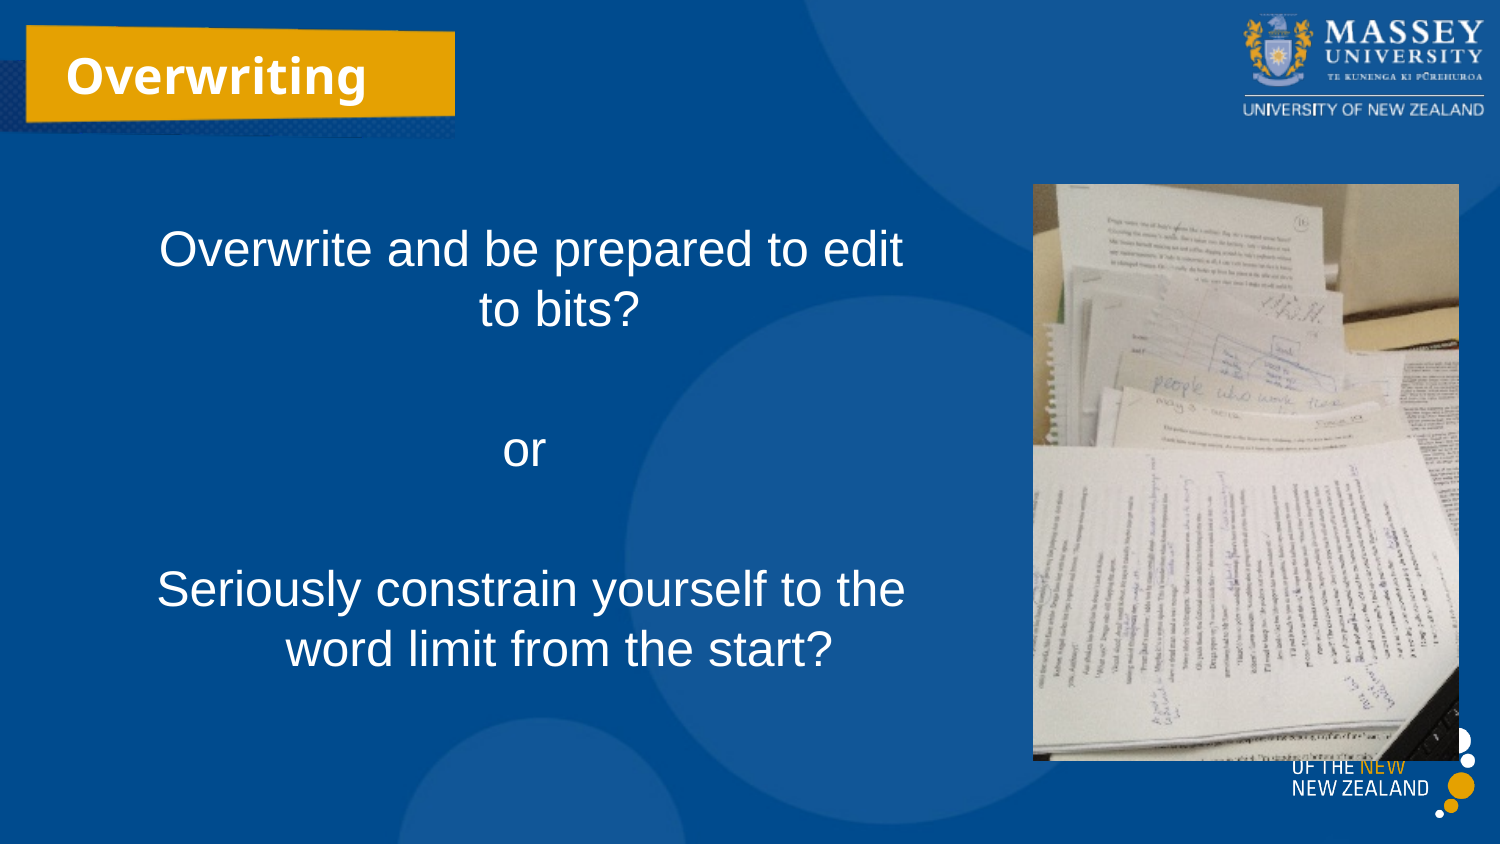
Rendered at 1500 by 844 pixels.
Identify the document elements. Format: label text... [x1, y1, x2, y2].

picture [0, 0, 1500, 844]
list Overwrite and be prepared to edit to bits? or Seriously constrain yourself to the word limit from the start? [123, 209, 939, 733]
